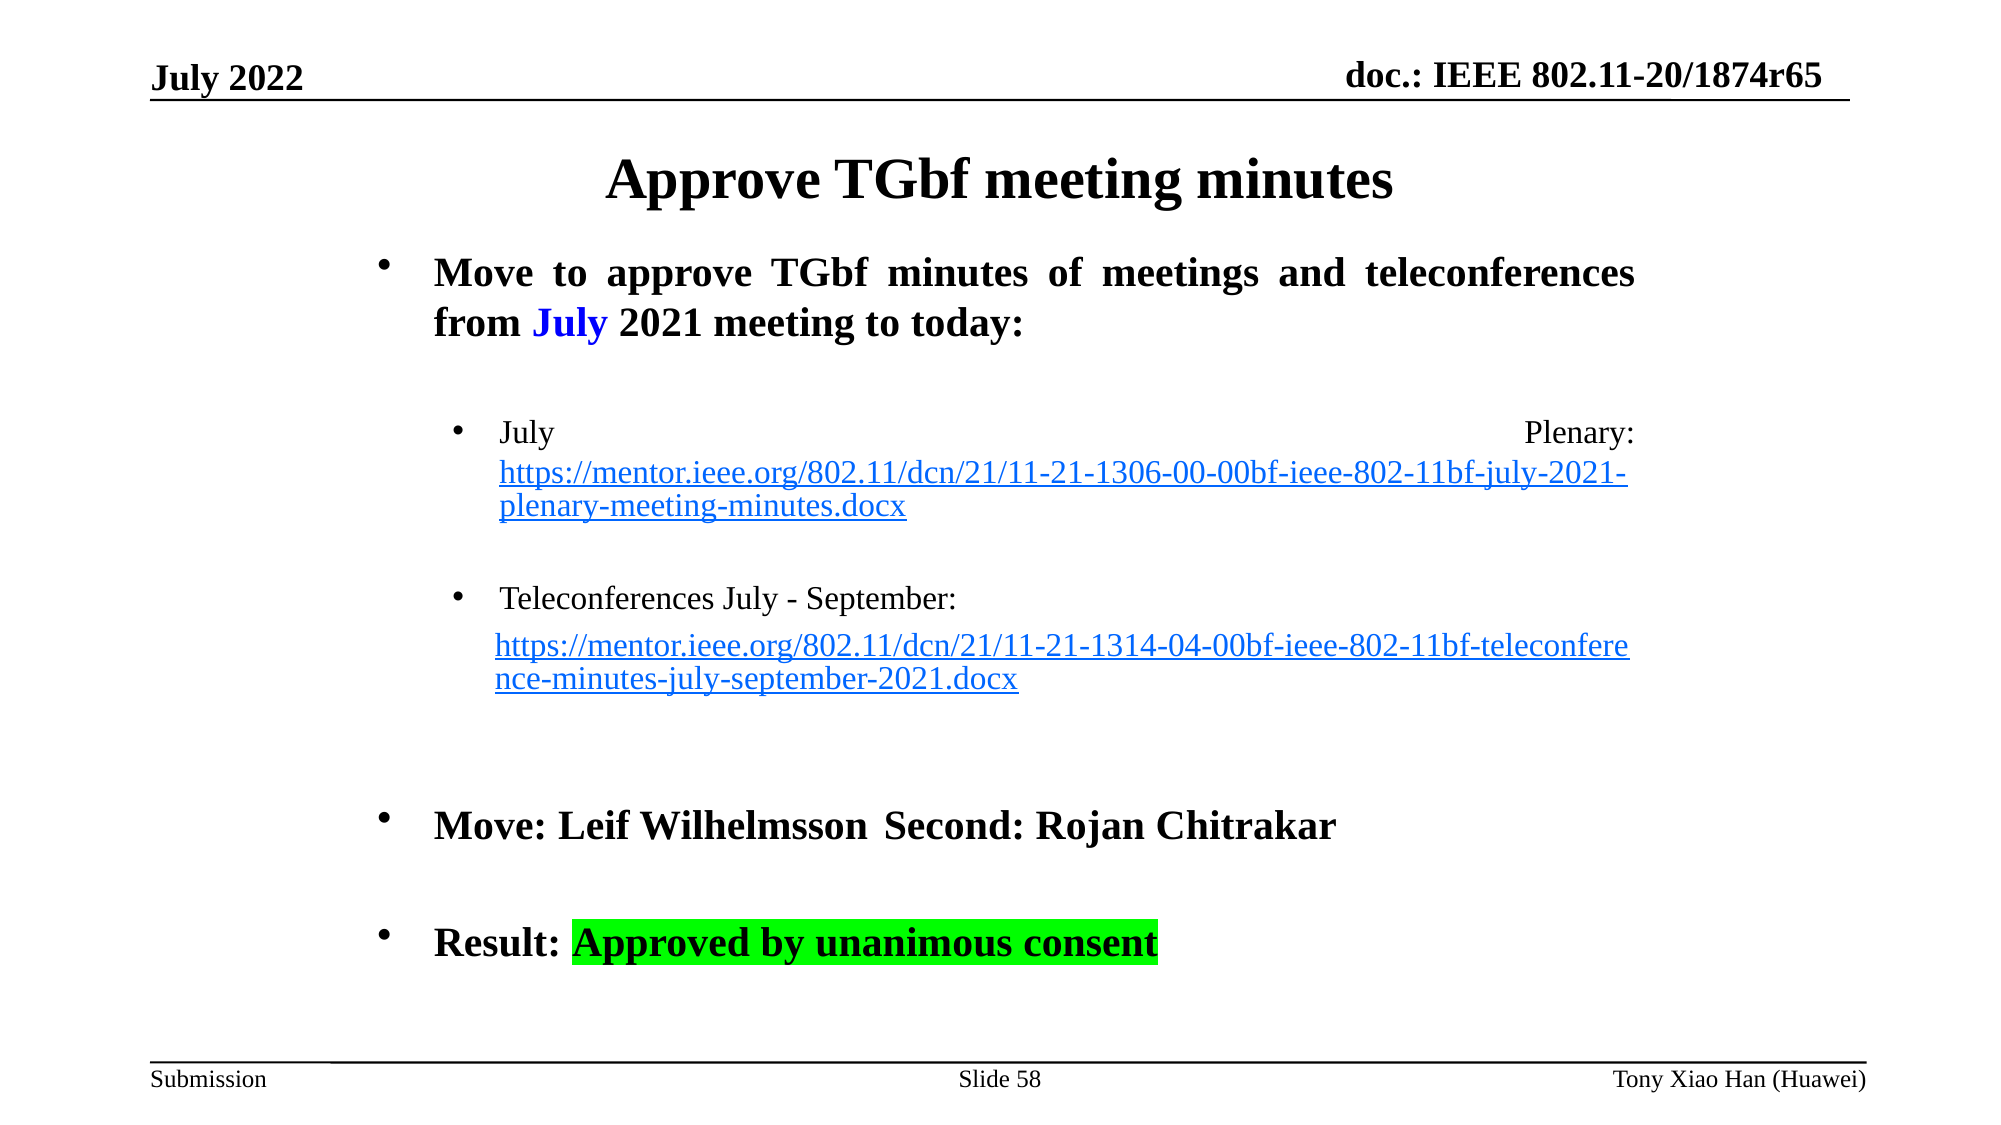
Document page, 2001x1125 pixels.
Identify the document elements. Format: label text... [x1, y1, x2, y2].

text_box Move to approve TGbf minutes of meetings and teleconferences from July 2021 meeting to today: July Plenary: https://mentor.ieee.org/802.11/dcn/21/11-21-1306-00-00bf-ieee-802-11bf-july-2021-plenary-meeting-minutes.docx Teleconferences July - September: https://mentor.ieee.org/802.11/dcn/21/11-21-1314-04-00bf-ieee-802-11bf-teleconference-minutes-july-september-2021.docx Move: Leif Wilhelmsson Second: Rojan Chitrakar Result: Approved by unanimous consent [362, 237, 1652, 975]
text_box Approve TGbf meeting minutes [362, 87, 1638, 237]
